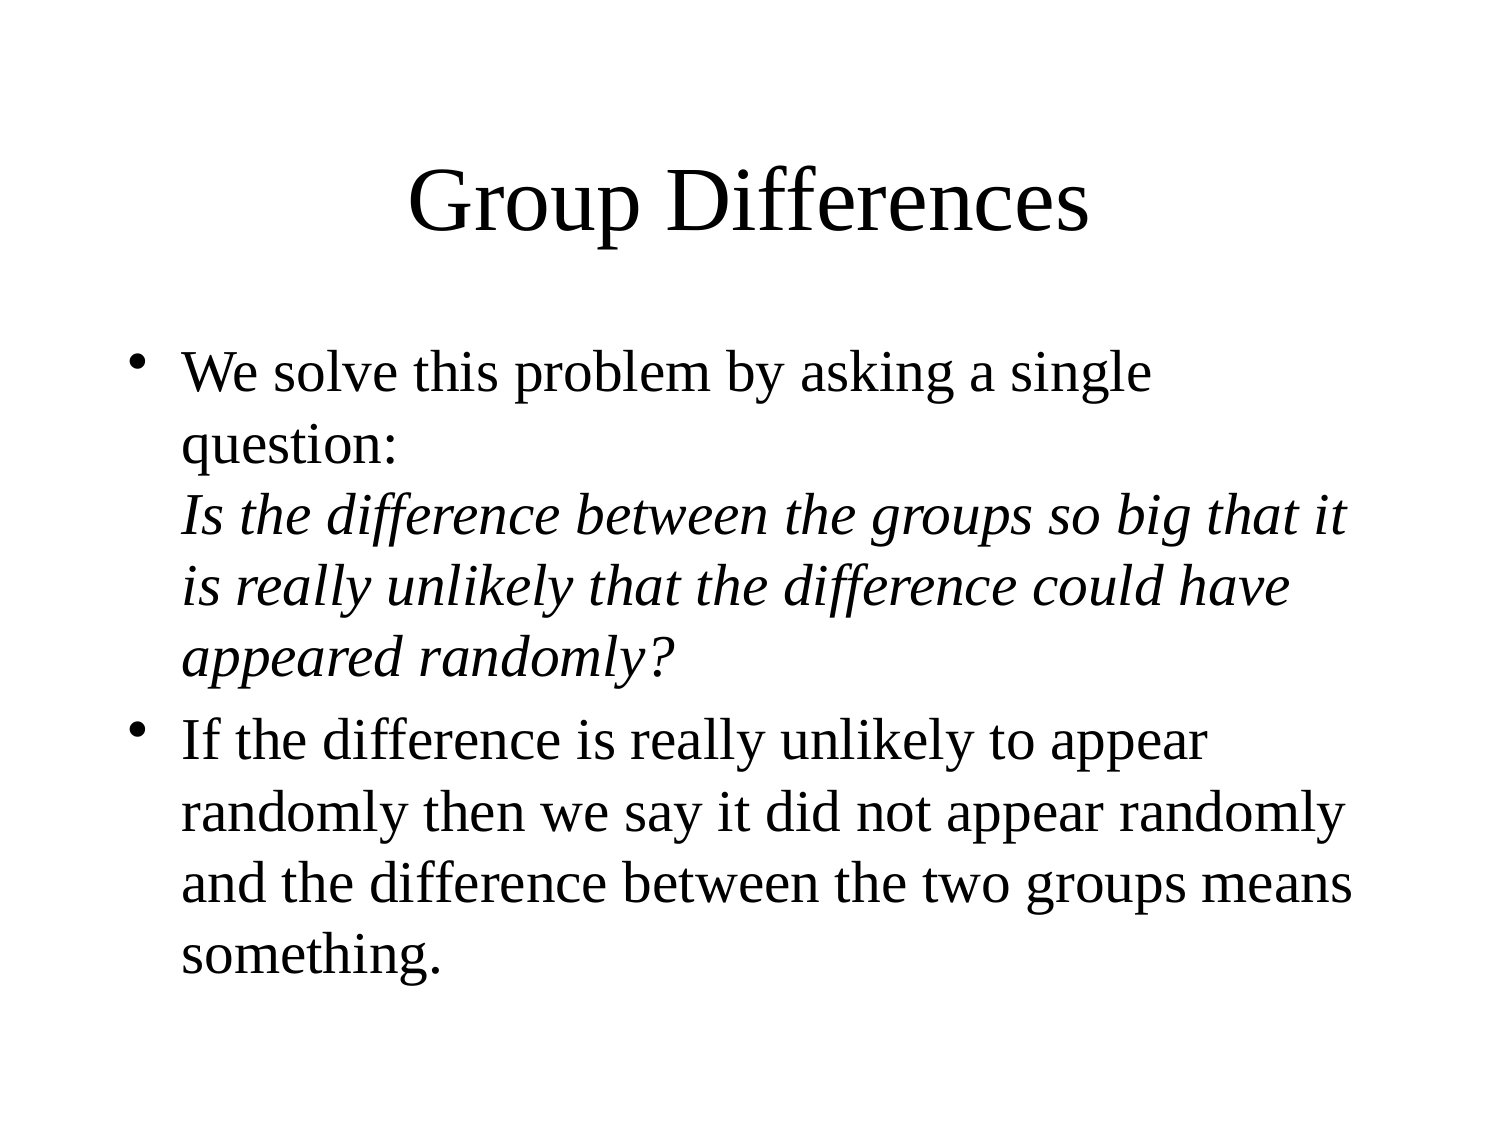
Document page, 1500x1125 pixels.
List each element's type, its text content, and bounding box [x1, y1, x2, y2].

title Group Differences [112, 99, 1388, 288]
list We solve this problem by asking a single question: Is the difference between the groups so big that it is really unlikely that the difference could have appeared randomly? If the difference is really unlikely to appear randomly then we say it did not appear randomly and the difference between the two groups means something. [112, 324, 1388, 1000]
